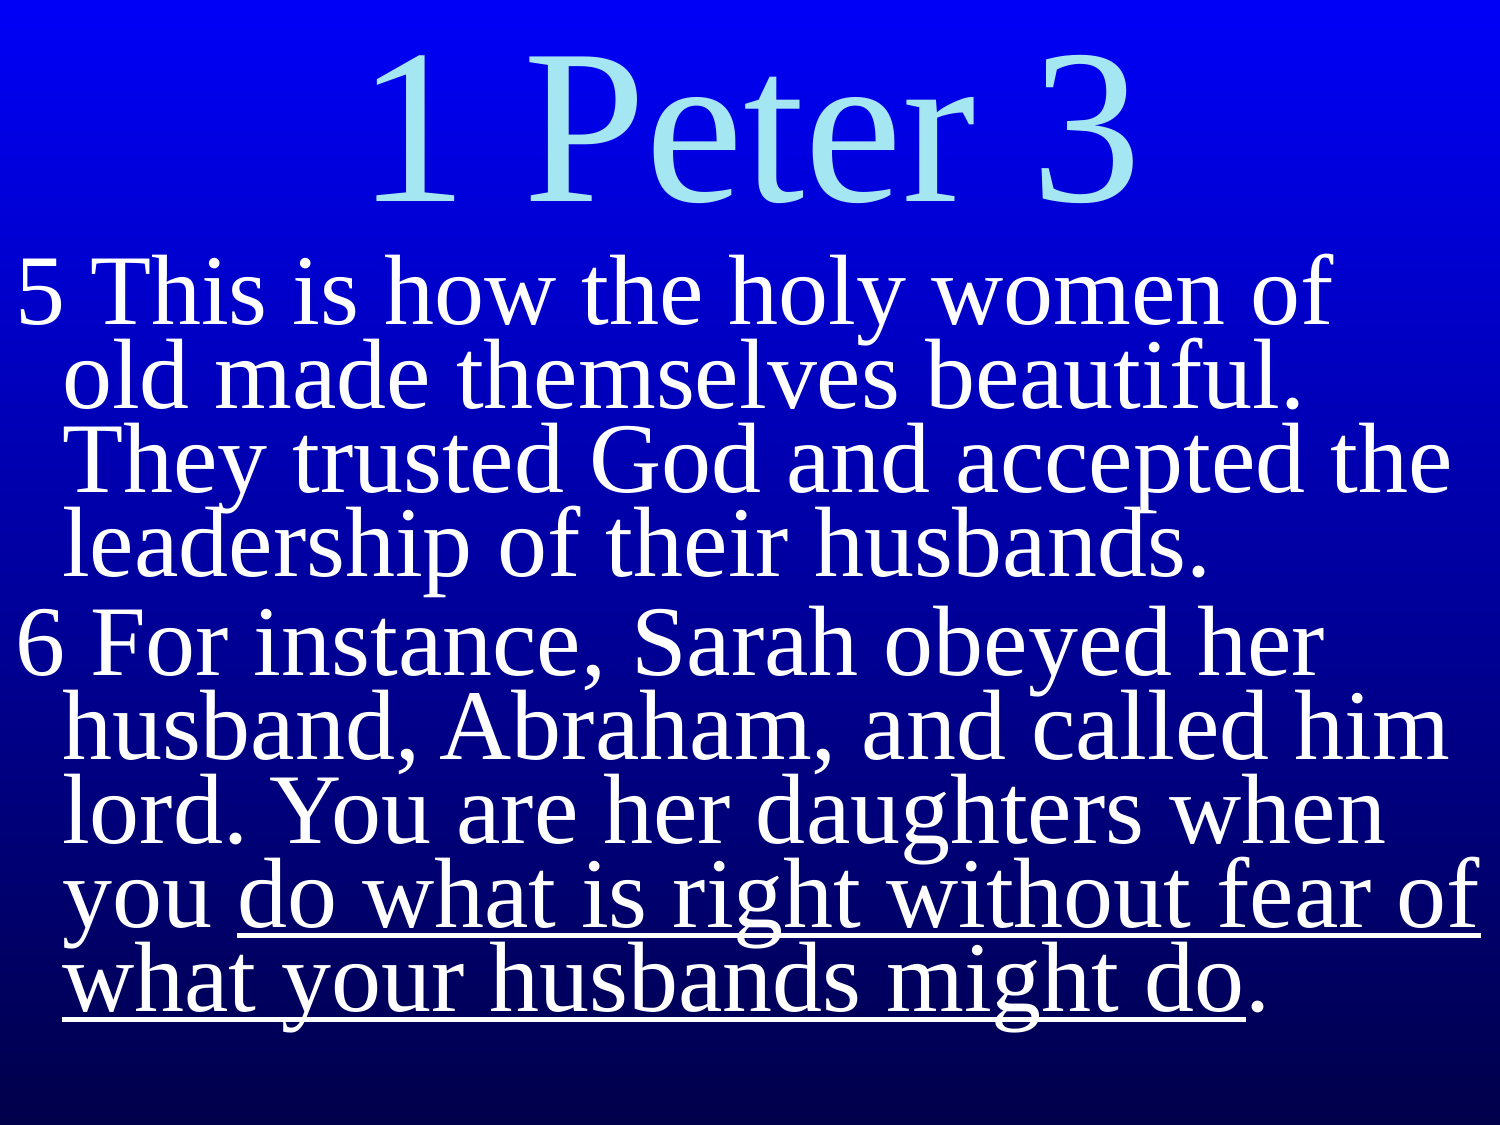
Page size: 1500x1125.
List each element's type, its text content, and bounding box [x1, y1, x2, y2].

list 5 This is how the holy women of old made themselves beautiful. They trusted God and accepted the leadership of their husbands. 6 For instance, Sarah obeyed her husband, Abraham, and called him lord. You are her daughters when you do what is right without fear of what your husbands might do. [0, 263, 1500, 1051]
title 1 Peter 3 [0, 12, 1500, 263]
